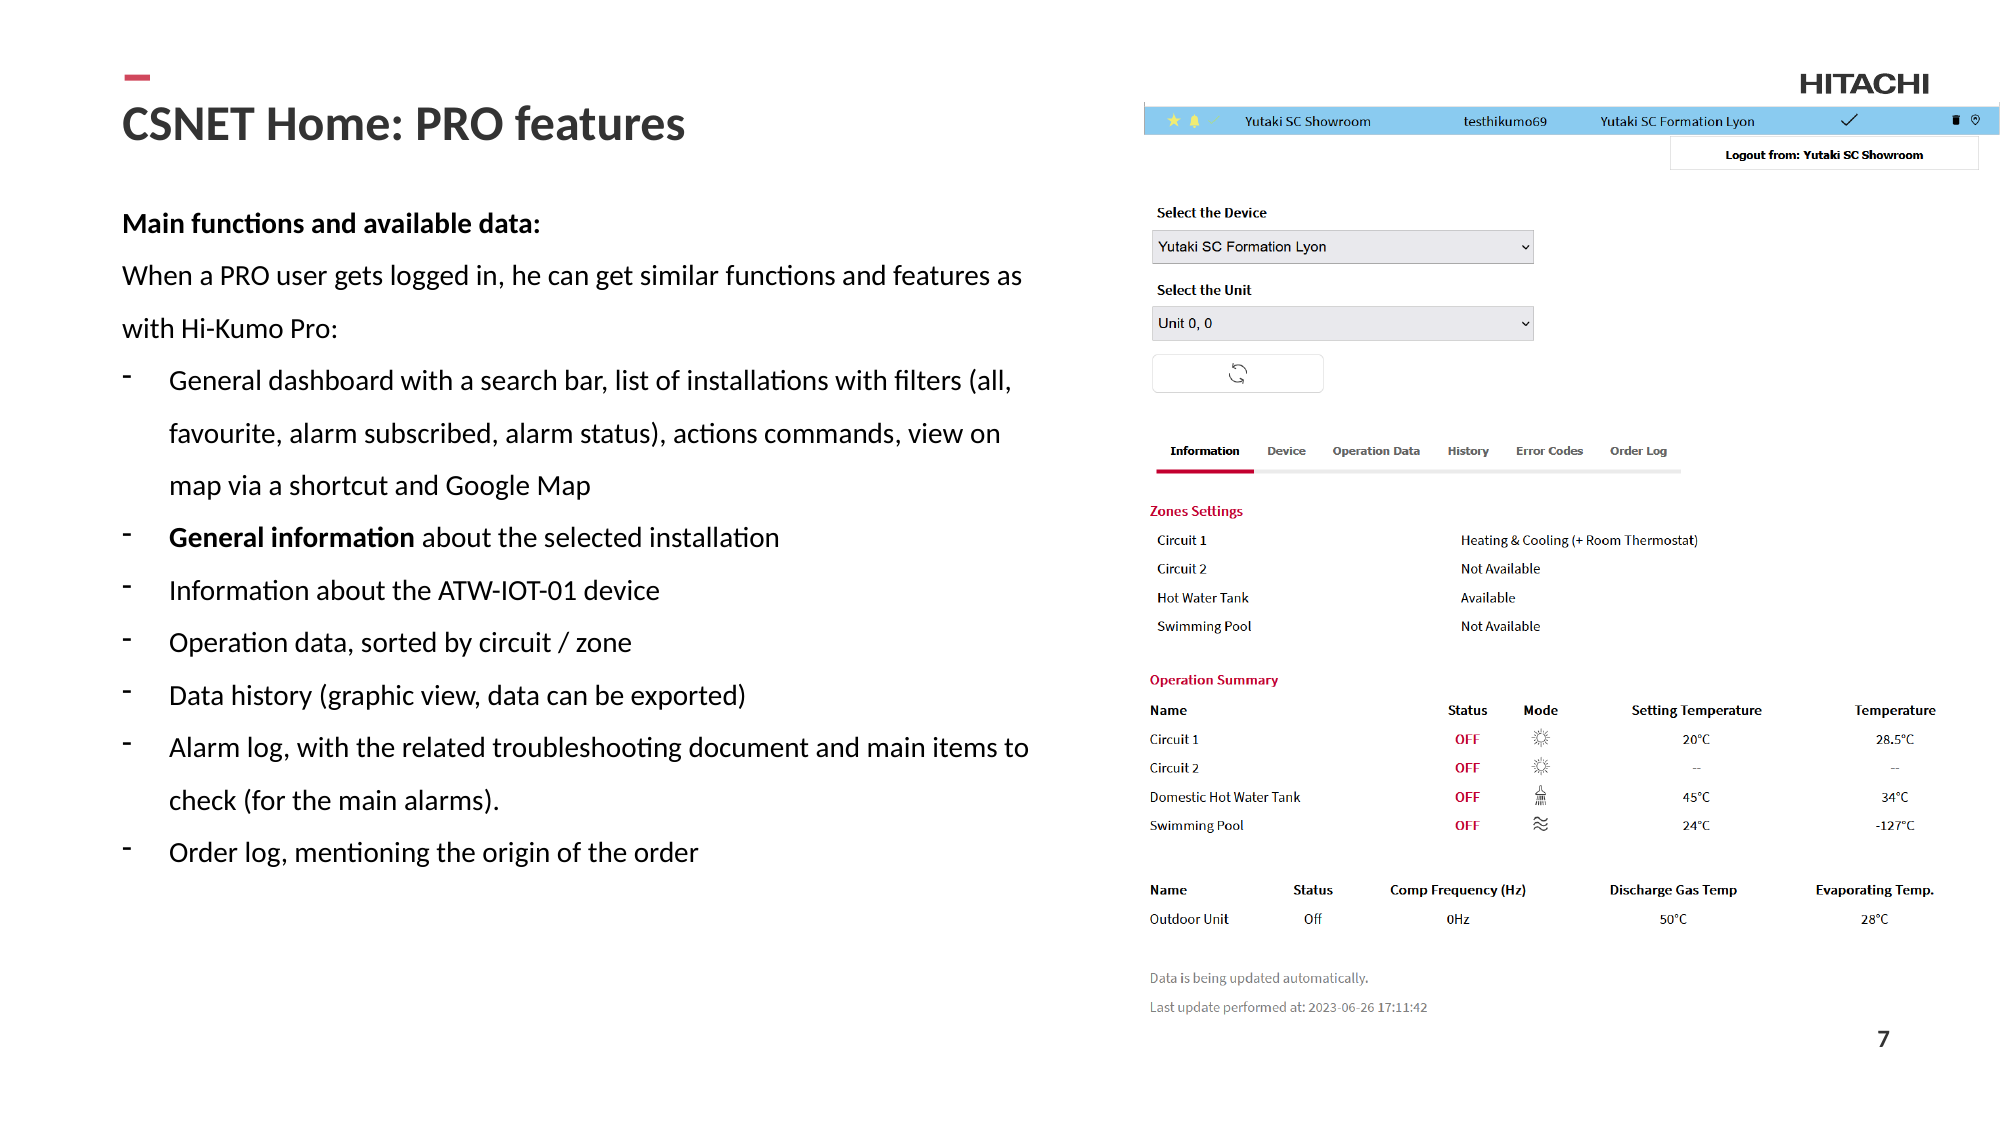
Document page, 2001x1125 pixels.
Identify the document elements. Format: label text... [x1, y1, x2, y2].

picture [1137, 102, 2000, 1023]
slide_number 7 [1862, 1023, 1958, 1075]
title CSNET Home: PRO features [107, 89, 1748, 161]
text_box Main functions and available data: When a PRO user gets logged in, he can get similar functions and features as with Hi-Kumo Pro: General dashboard with a search bar, list of installations with filters (all, favourite, alarm subscribed, alarm status), actions commands, view on map via a shortcut and Google Map General information about the selected installation Information about the ATW-IOT-01 device Operation data, sorted by circuit / zone Data history (graphic view, data can be exported) Alarm log, with the related troubleshooting document and main items to check (for the main alarms). Order log, mentioning the origin of the order [107, 179, 1070, 876]
